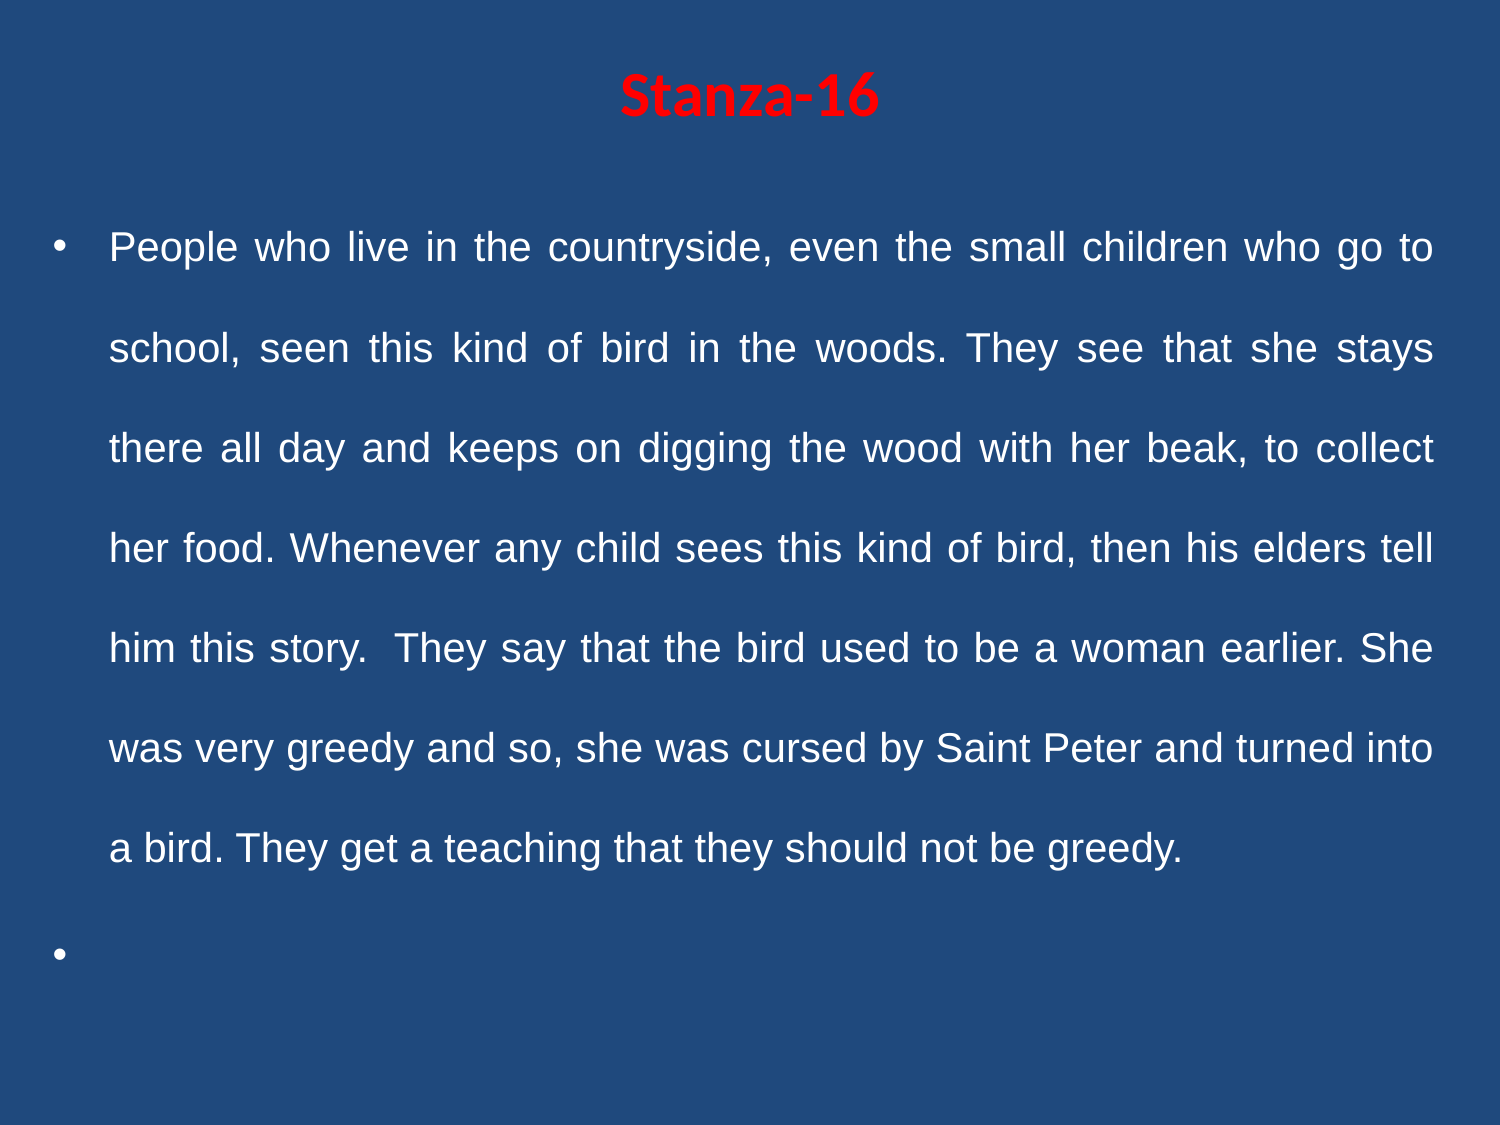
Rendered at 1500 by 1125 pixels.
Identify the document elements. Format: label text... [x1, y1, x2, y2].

list People who live in the countryside, even the small children who go to school, seen this kind of bird in the woods. They see that she stays there all day and keeps on digging the wood with her beak, to collect her food. Whenever any child sees this kind of bird, then his elders tell him this story. They say that the bird used to be a woman earlier. She was very greedy and so, she was cursed by Saint Peter and turned into a bird. They get a teaching that they should not be greedy. [37, 162, 1450, 1063]
title Stanza-16 [75, 45, 1425, 138]
